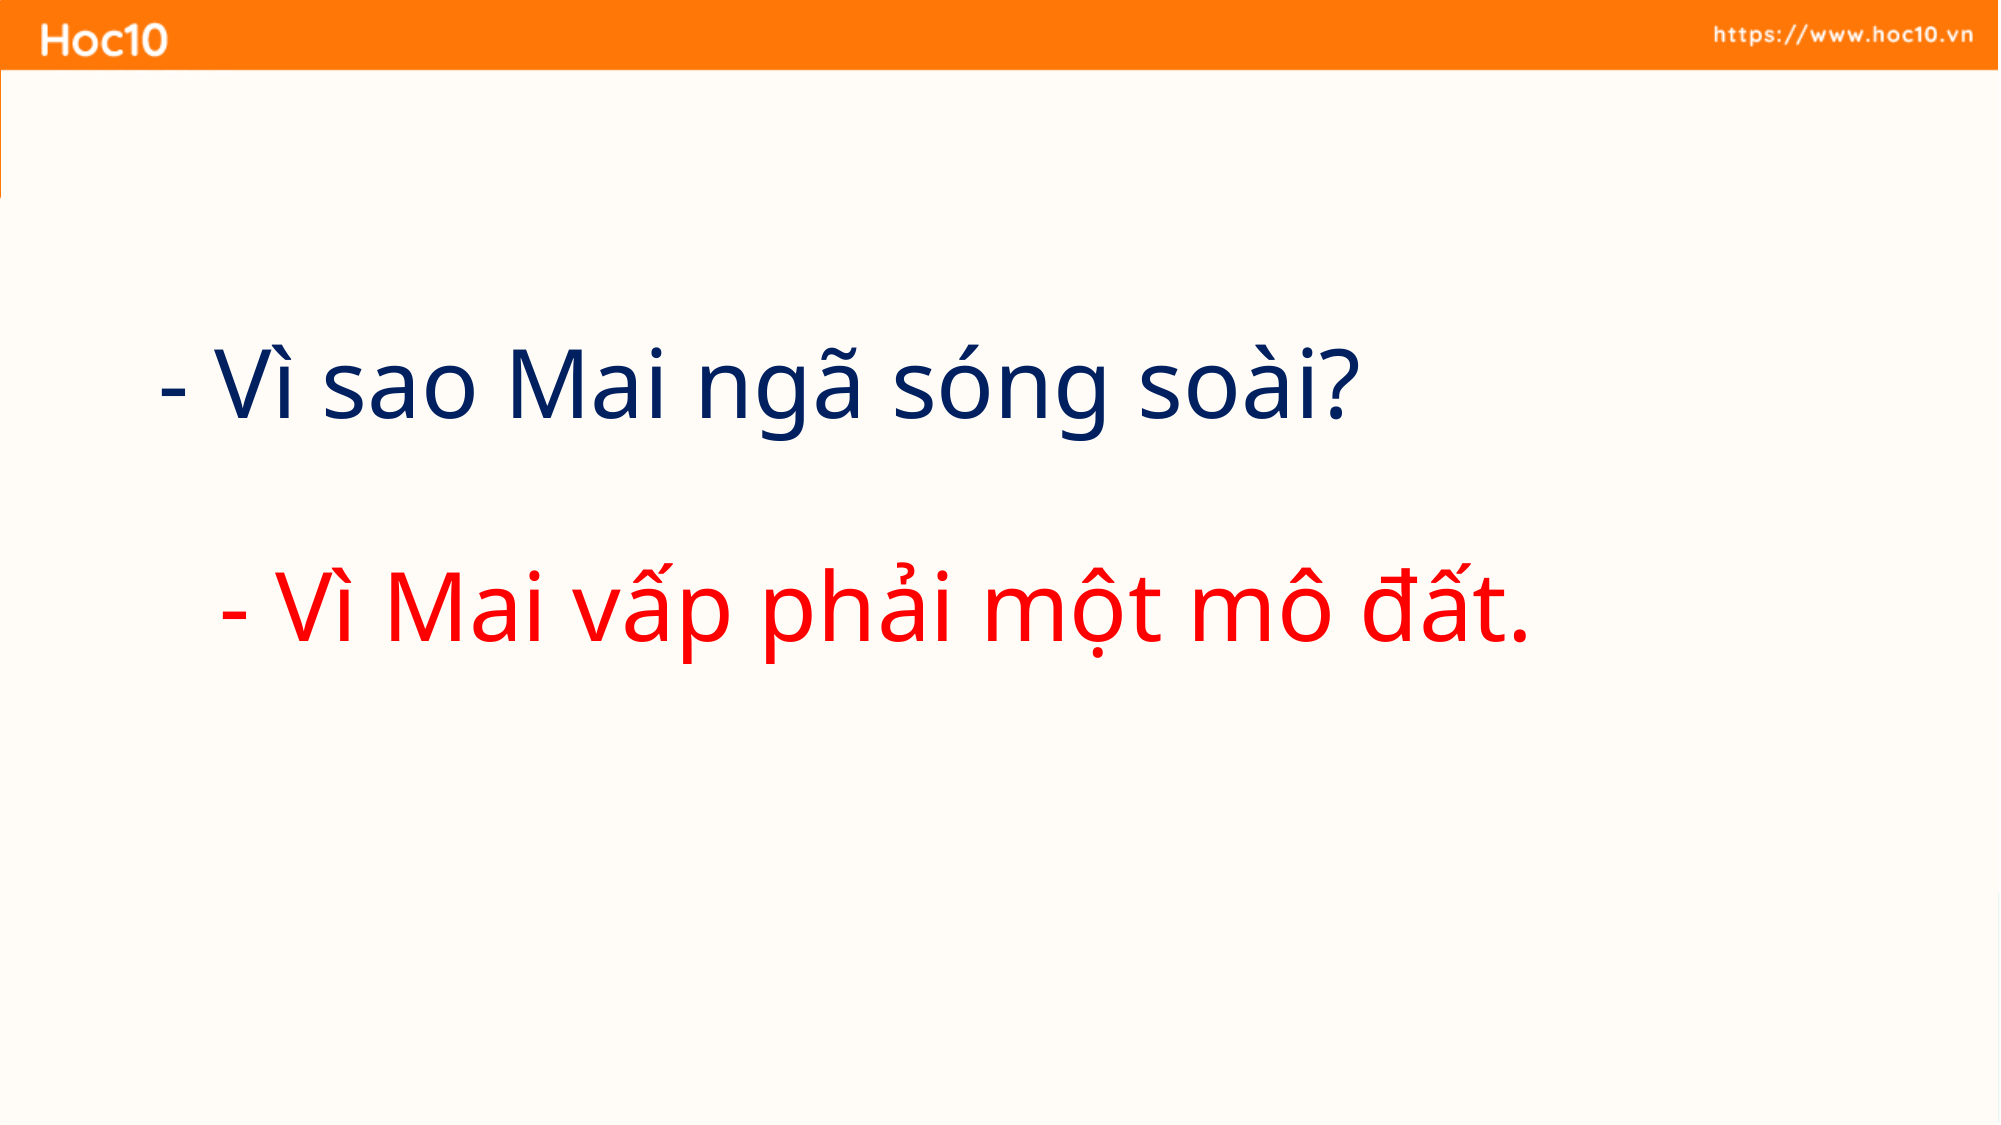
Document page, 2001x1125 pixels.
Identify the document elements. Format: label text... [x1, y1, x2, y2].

text_box - Vì Mai vấp phải một mô đất. [144, 538, 1610, 784]
text_box - Vì sao Mai ngã sóng soài? [144, 315, 1511, 538]
picture [0, 0, 2001, 1125]
